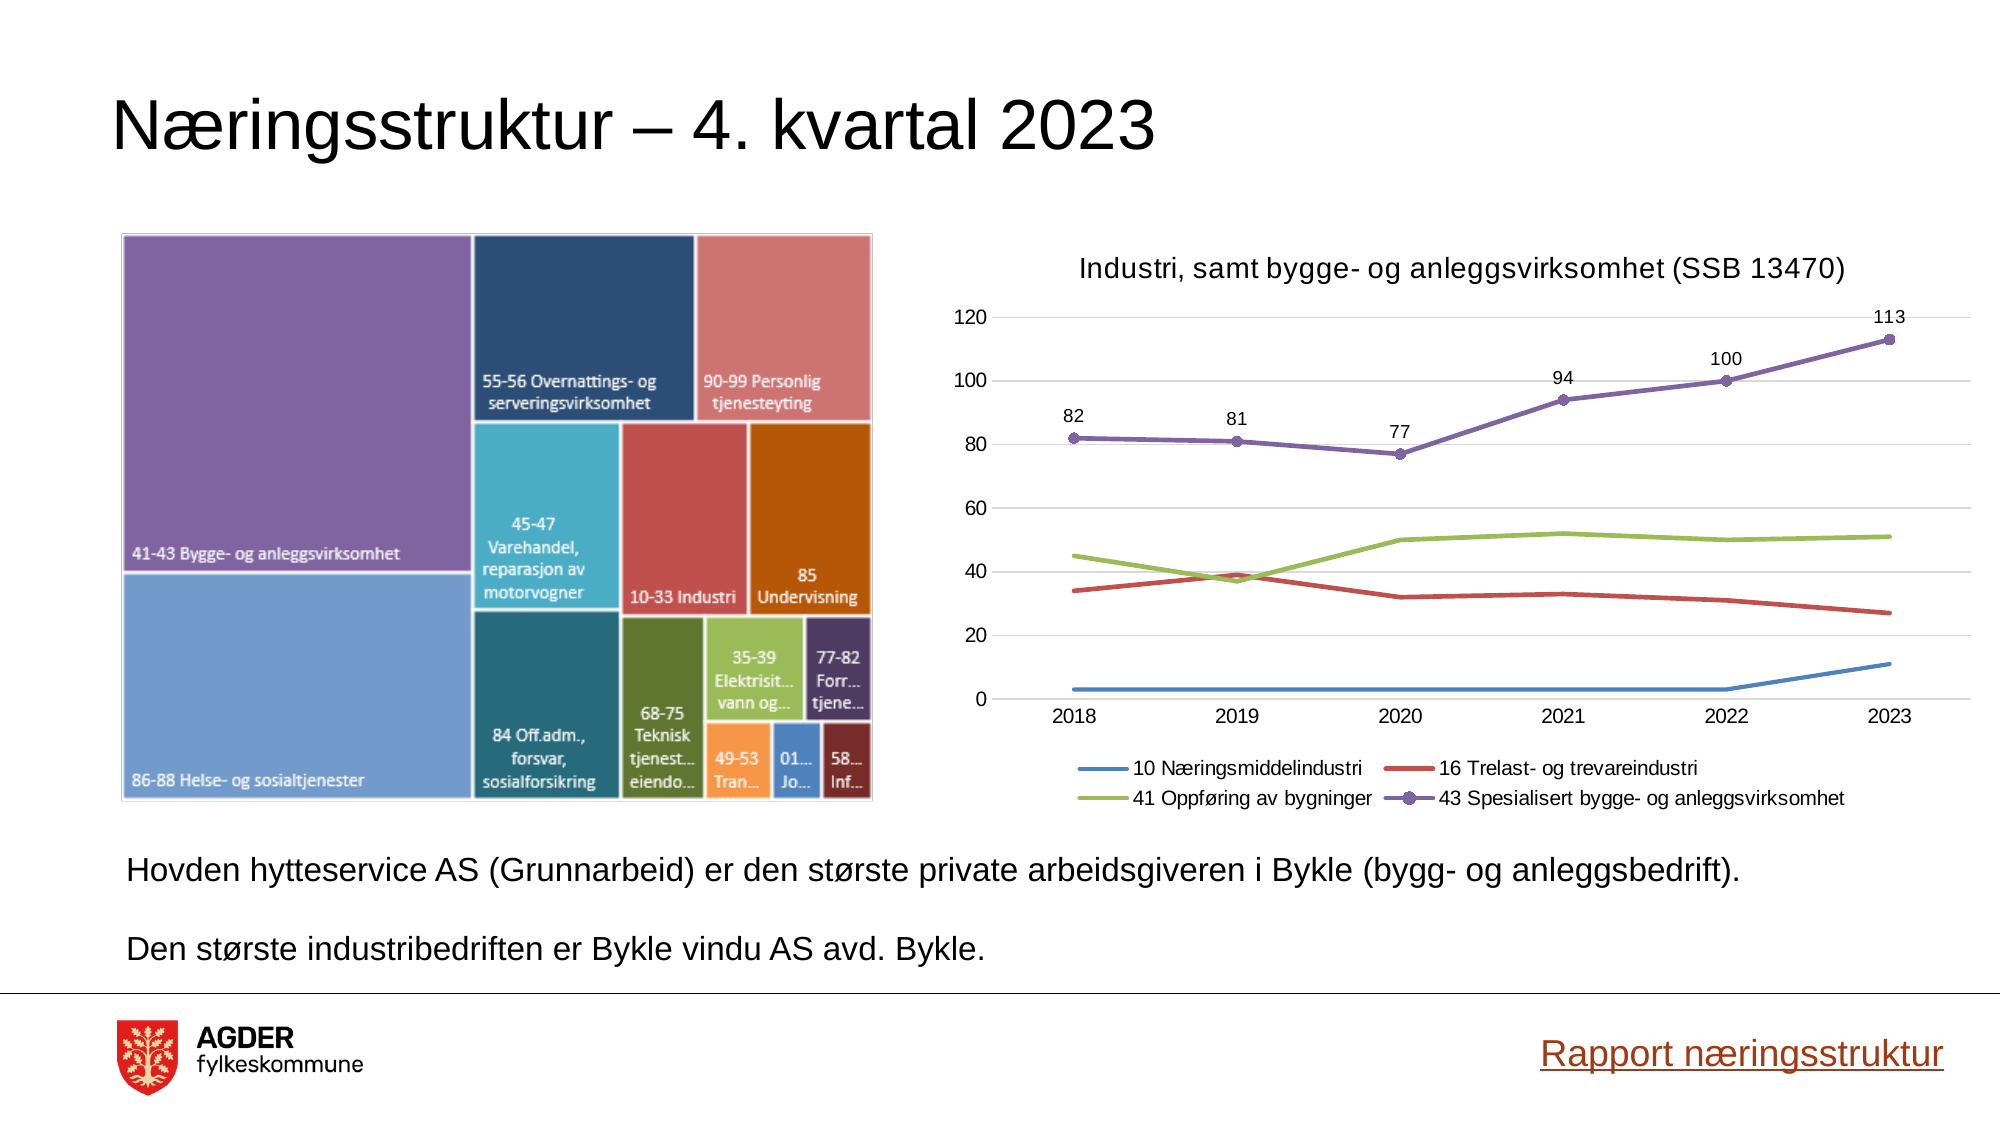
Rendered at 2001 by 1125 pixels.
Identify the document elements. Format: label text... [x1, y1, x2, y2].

picture [117, 1020, 363, 1096]
chart [932, 223, 1993, 816]
text_box Hovden hytteservice AS (Grunnarbeid) er den største private arbeidsgiveren i Bykle (bygg- og anleggsbedrift). Den største industribedriften er Bykle vindu AS avd. Bykle. [111, 840, 1836, 975]
title Næringsstruktur – 4. kvartal 2023 [111, 65, 1777, 178]
text_box Rapport næringsstruktur [1525, 1021, 1993, 1082]
picture [111, 223, 887, 816]
